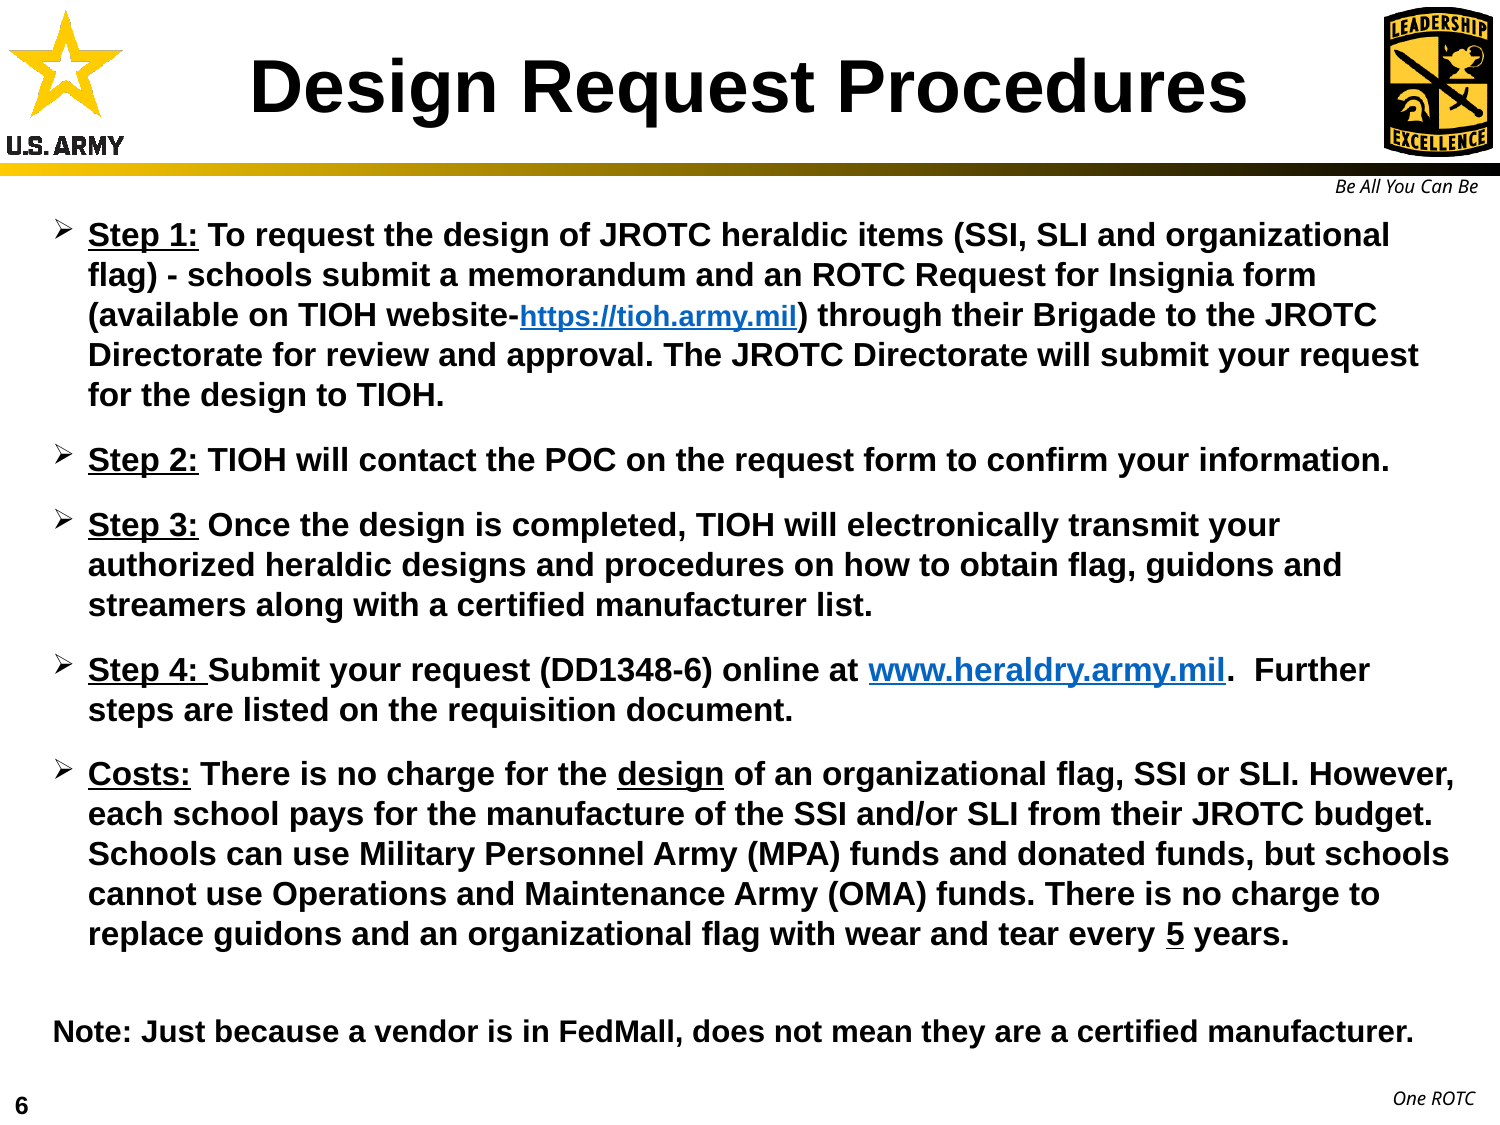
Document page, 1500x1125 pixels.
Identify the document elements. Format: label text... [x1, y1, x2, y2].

picture [7, 9, 124, 155]
list Step 1: To request the design of JROTC heraldic items (SSI, SLI and organizational flag) - schools submit a memorandum and an ROTC Request for Insignia form (available on TIOH website-https://tioh.army.mil) through their Brigade to the JROTC Directorate for review and approval. The JROTC Directorate will submit your request for the design to TIOH. Step 2: TIOH will contact the POC on the request form to confirm your information. Step 3: Once the design is completed, TIOH will electronically transmit your authorized heraldic designs and procedures on how to obtain flag, guidons and streamers along with a certified manufacturer list. Step 4: Submit your request (DD1348-6) online at www.heraldry.army.mil. Further steps are listed on the requisition document. Costs: There is no charge for the design of an organizational flag, SSI or SLI. However, each school pays for the manufacture of the SSI and/or SLI from their JROTC budget. Schools can use Military Personnel Army (MPA) funds and donated funds, but schools cannot use Operations and Maintenance Army (OMA) funds. There is no charge to replace guidons and an organizational flag with wear and tear every 5 years. Note: Just because a vendor is in FedMall, does not mean they are a certified manufacturer. [37, 205, 1474, 1082]
title Design Request Procedures [124, 36, 1376, 128]
picture [1384, 7, 1493, 157]
